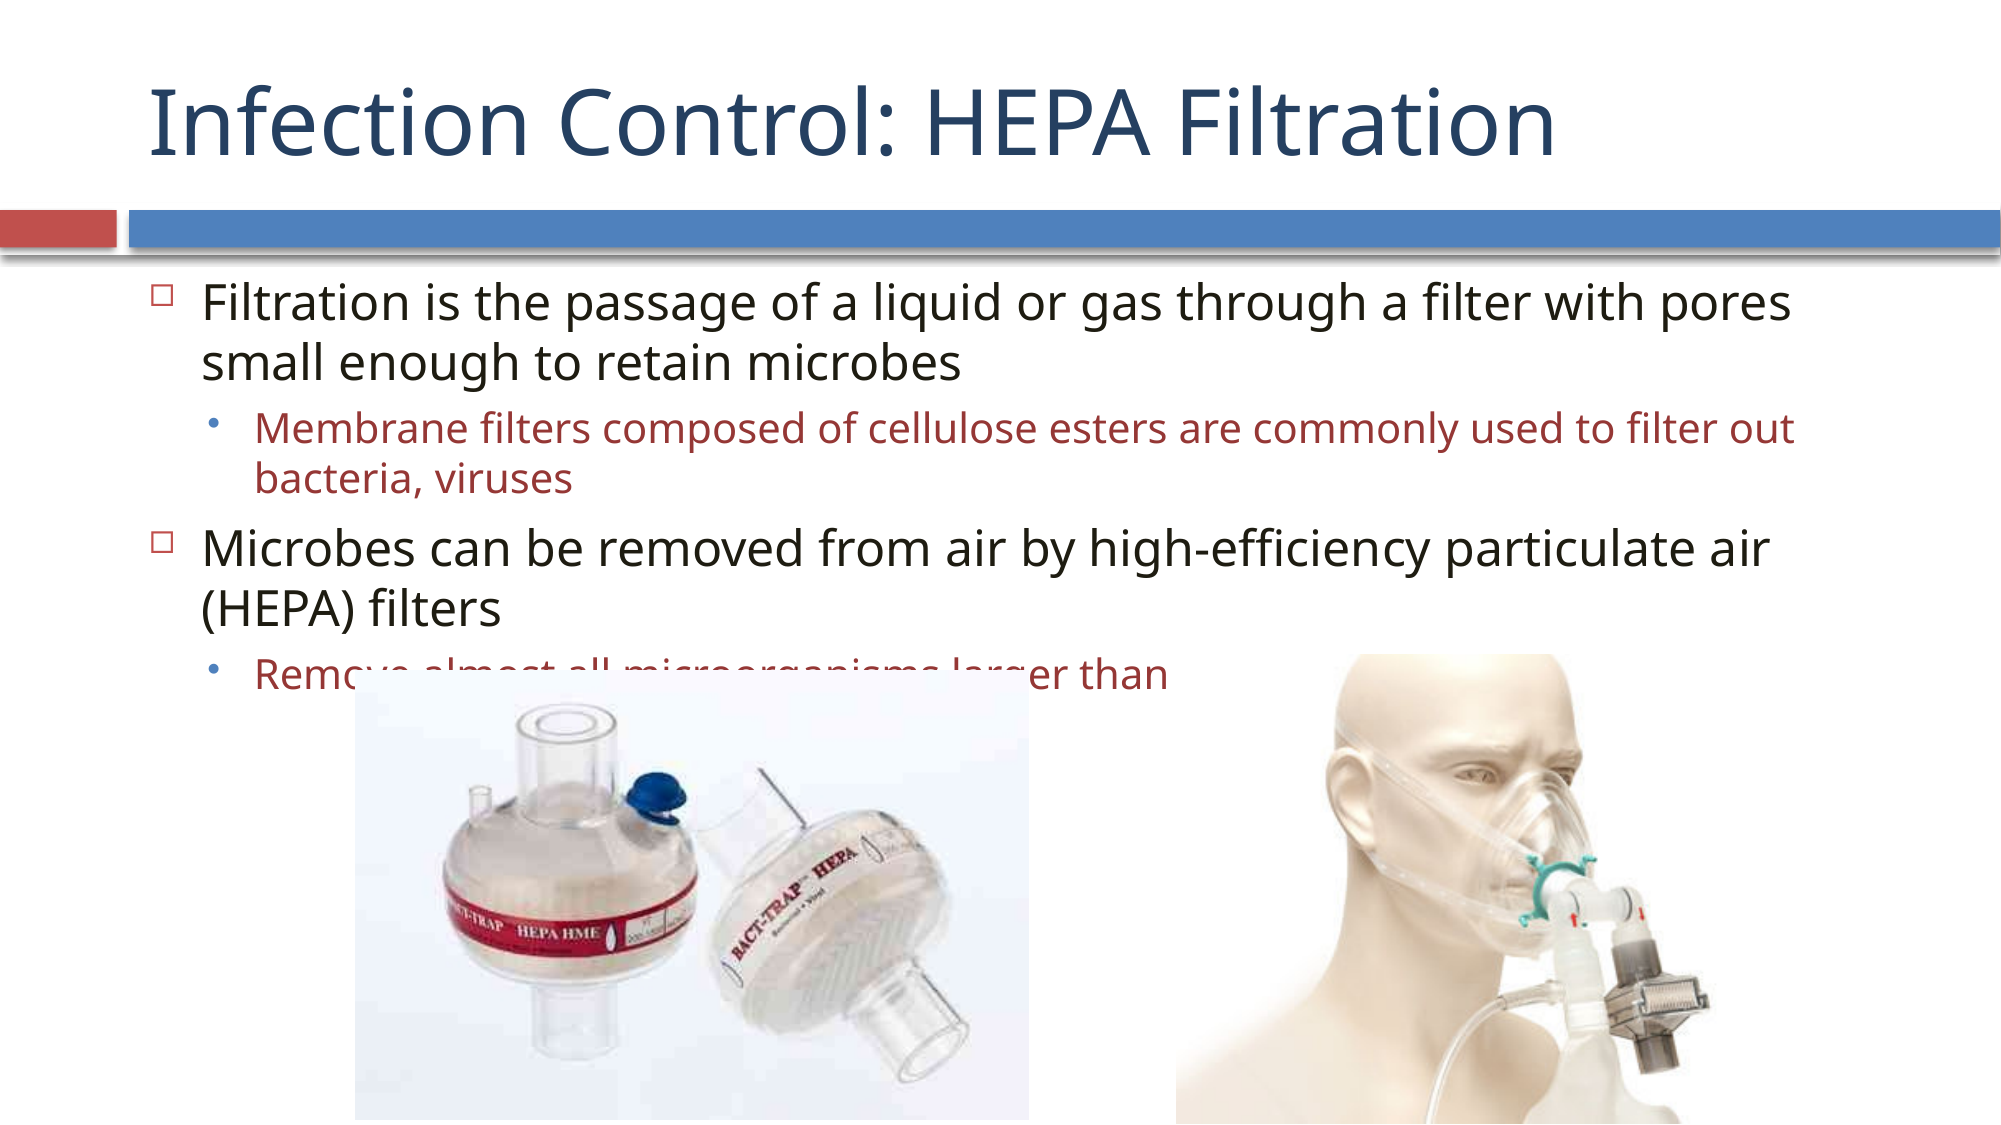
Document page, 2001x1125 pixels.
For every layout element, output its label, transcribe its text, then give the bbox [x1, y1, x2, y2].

list Filtration is the passage of a liquid or gas through a filter with pores small enough to retain microbes Membrane filters composed of cellulose esters are commonly used to filter out bacteria, viruses Microbes can be removed from air by high-efficiency particulate air (HEPA) filters Remove almost all microorganisms larger than about 0.3 m in diameter [133, 262, 1918, 1000]
title Infection Control: HEPA Filtration [133, 37, 1918, 200]
picture [1176, 653, 1850, 1124]
picture [354, 670, 1029, 1121]
